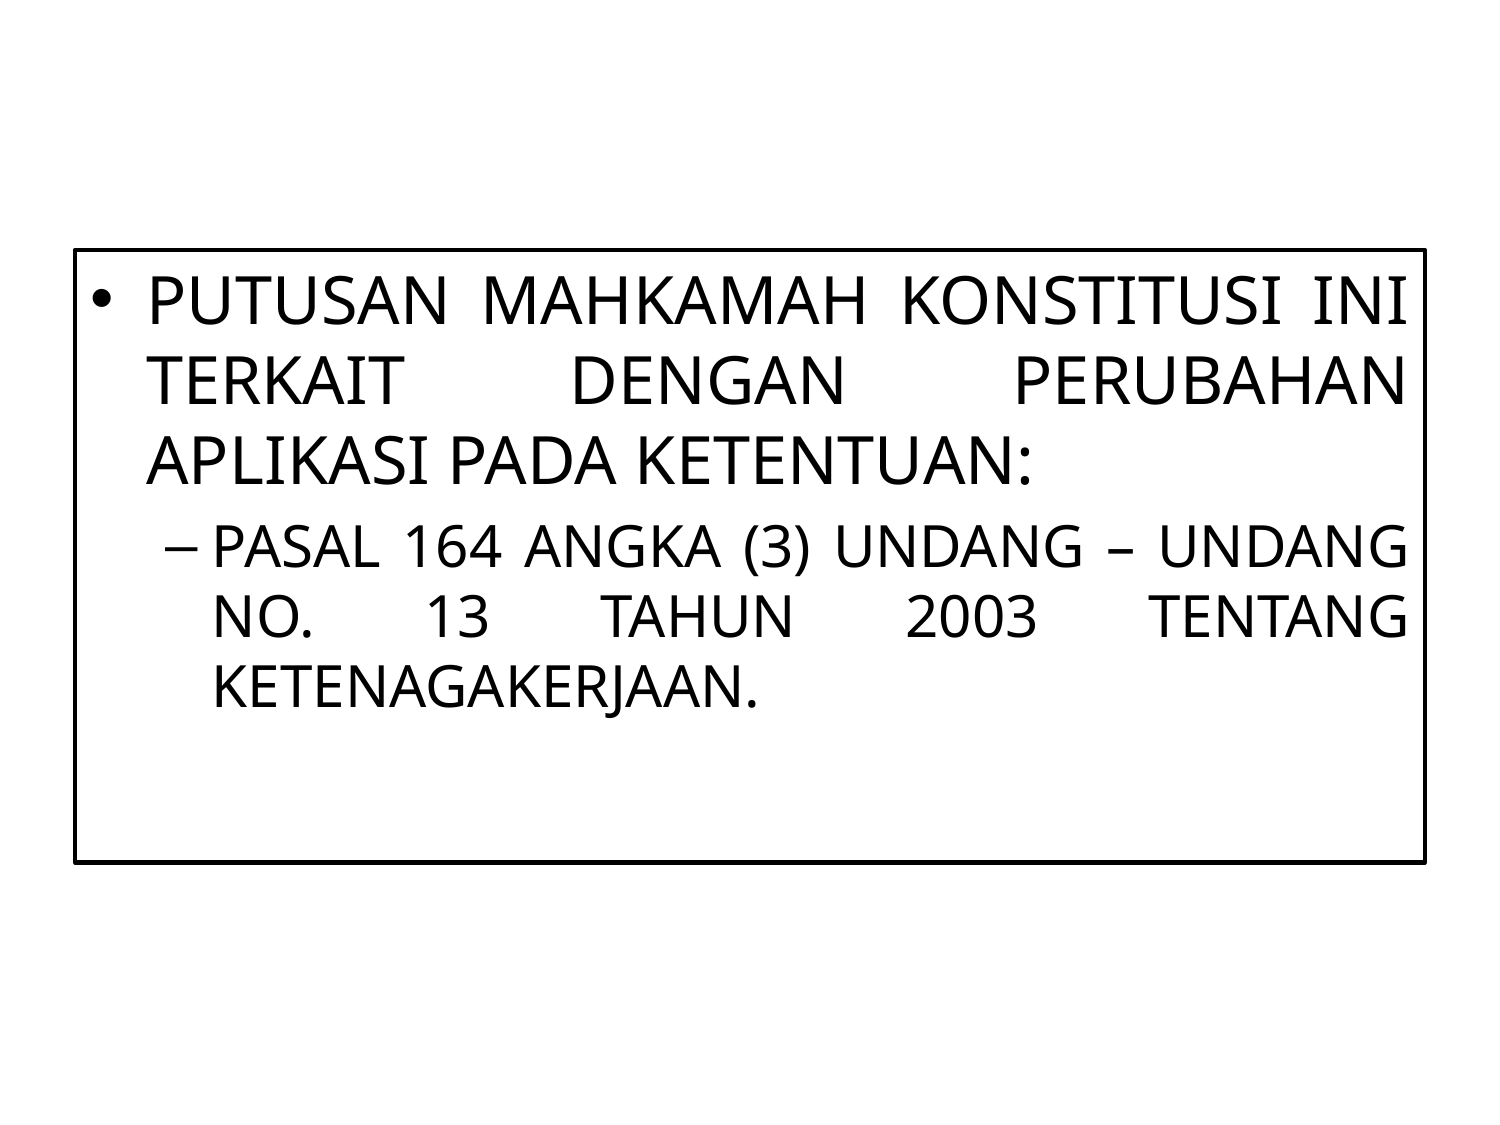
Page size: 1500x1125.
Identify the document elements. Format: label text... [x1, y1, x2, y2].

list PUTUSAN MAHKAMAH KONSTITUSI INI TERKAIT DENGAN PERUBAHAN APLIKASI PADA KETENTUAN: PASAL 164 ANGKA (3) UNDANG – UNDANG NO. 13 TAHUN 2003 TENTANG KETENAGAKERJAAN. [73, 248, 1427, 865]
